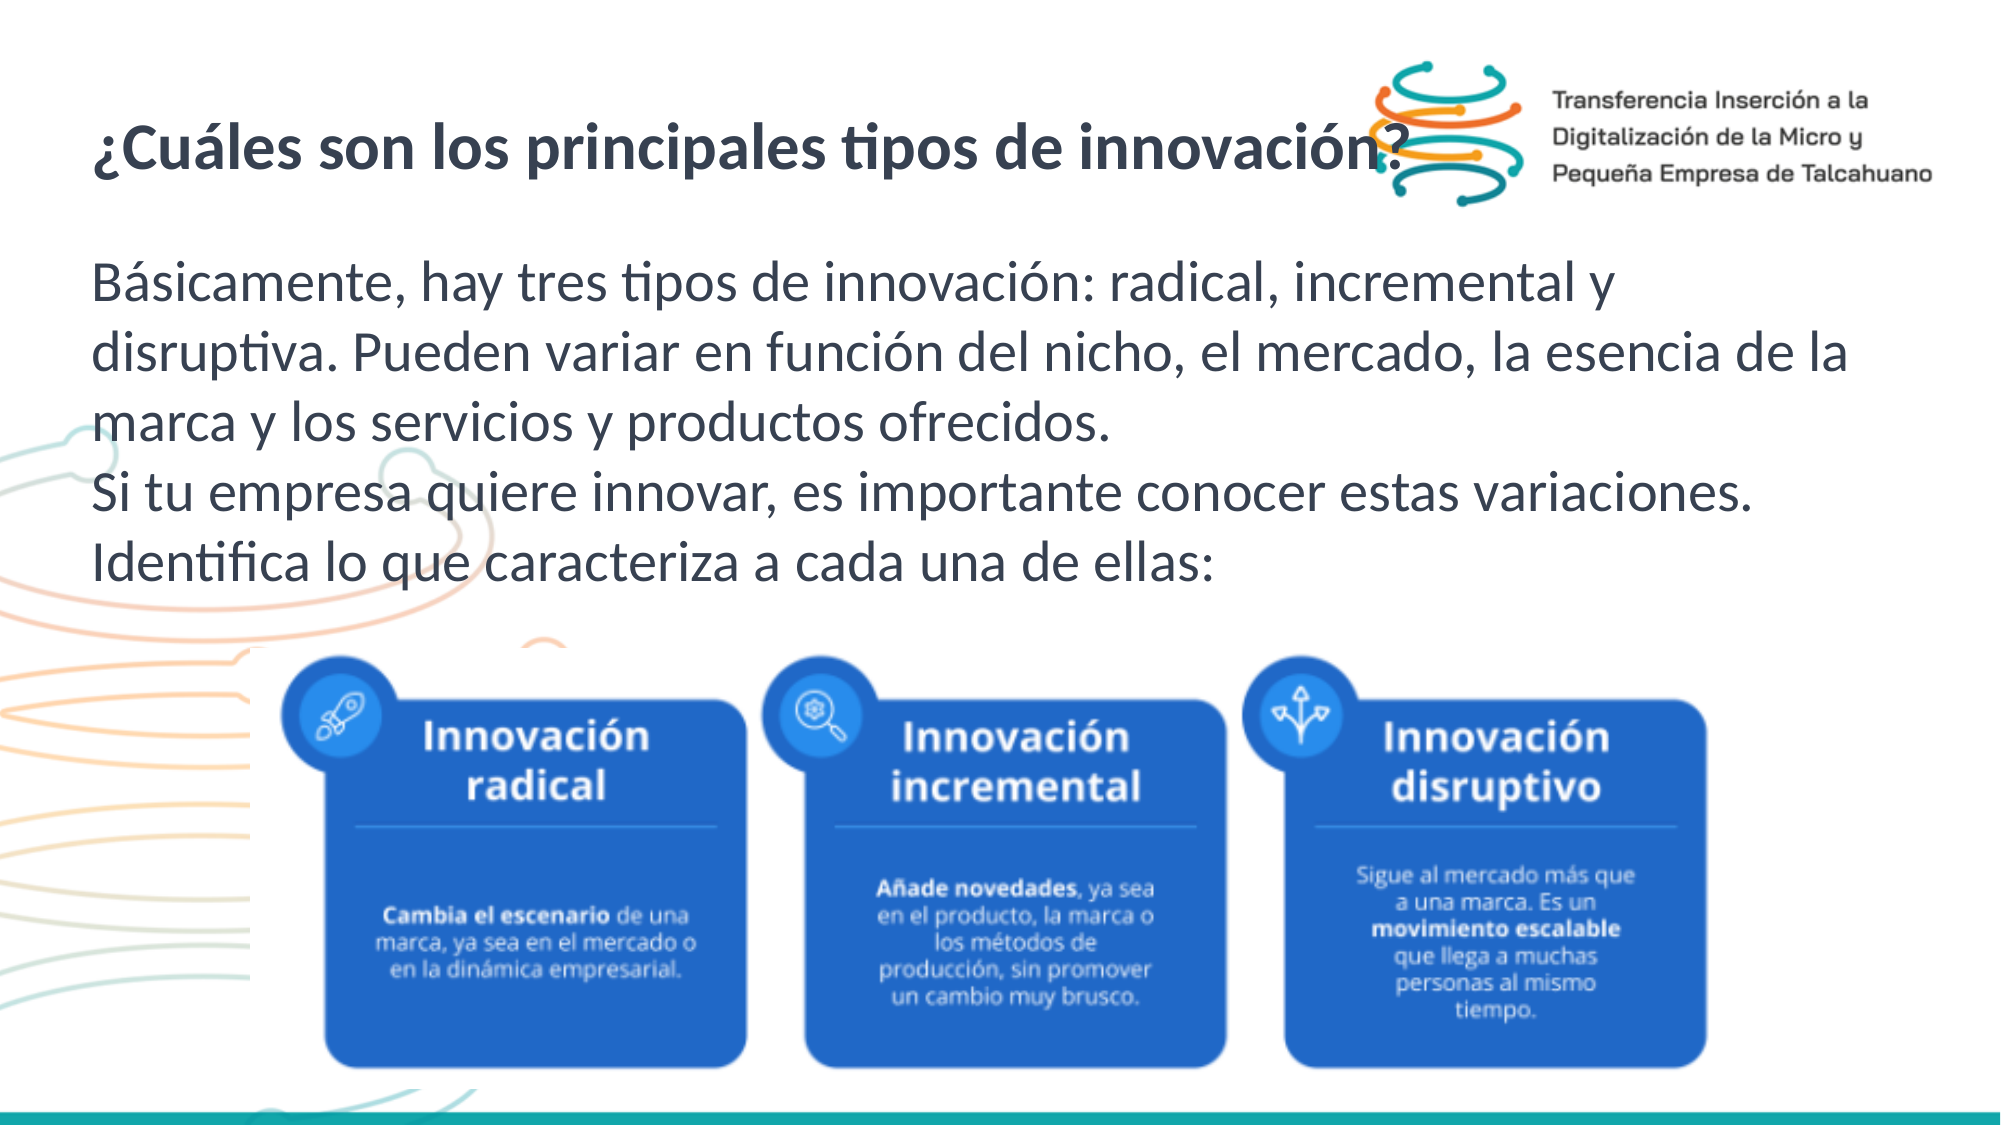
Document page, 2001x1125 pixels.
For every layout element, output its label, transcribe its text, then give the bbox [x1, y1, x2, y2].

text_box Básicamente, hay tres tipos de innovación: radical, incremental y disruptiva. Pueden variar en función del nicho, el mercado, la esencia de la marca y los servicios y productos ofrecidos. Si tu empresa quiere innovar, es importante conocer estas variaciones. Identifica lo que caracteriza a cada una de ellas: [76, 235, 1871, 601]
picture [0, 0, 2001, 1125]
text_box ¿Cuáles son los principales tipos de innovación? [76, 95, 1612, 191]
